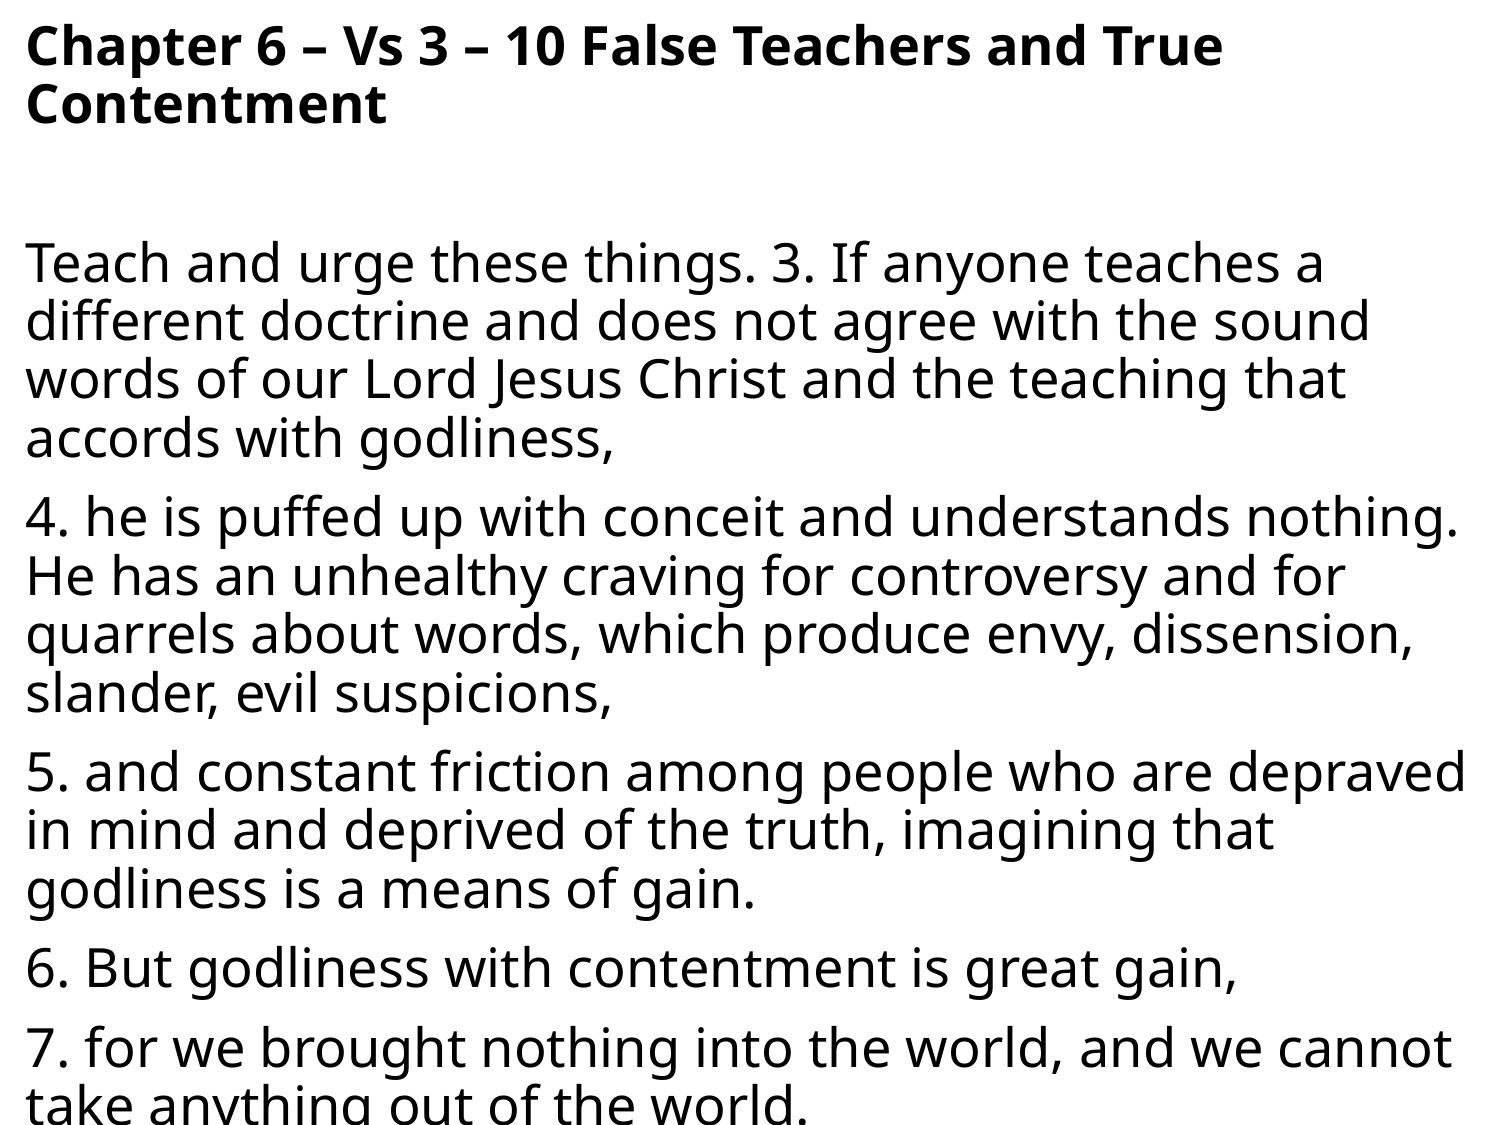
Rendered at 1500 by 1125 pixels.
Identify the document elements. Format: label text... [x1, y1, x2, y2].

text_box Chapter 6 – Vs 3 – 10 False Teachers and True Contentment Teach and urge these things. 3. If anyone teaches a different doctrine and does not agree with the sound words of our Lord Jesus Christ and the teaching that accords with godliness, 4. he is puffed up with conceit and understands nothing. He has an unhealthy craving for controversy and for quarrels about words, which produce envy, dissension, slander, evil suspicions, 5. and constant friction among people who are depraved in mind and deprived of the truth, imagining that godliness is a means of gain. 6. But godliness with contentment is great gain, 7. for we brought nothing into the world, and we cannot take anything out of the world. 8. But if we have food and clothing, with these we will be content. [10, 10, 1490, 1110]
